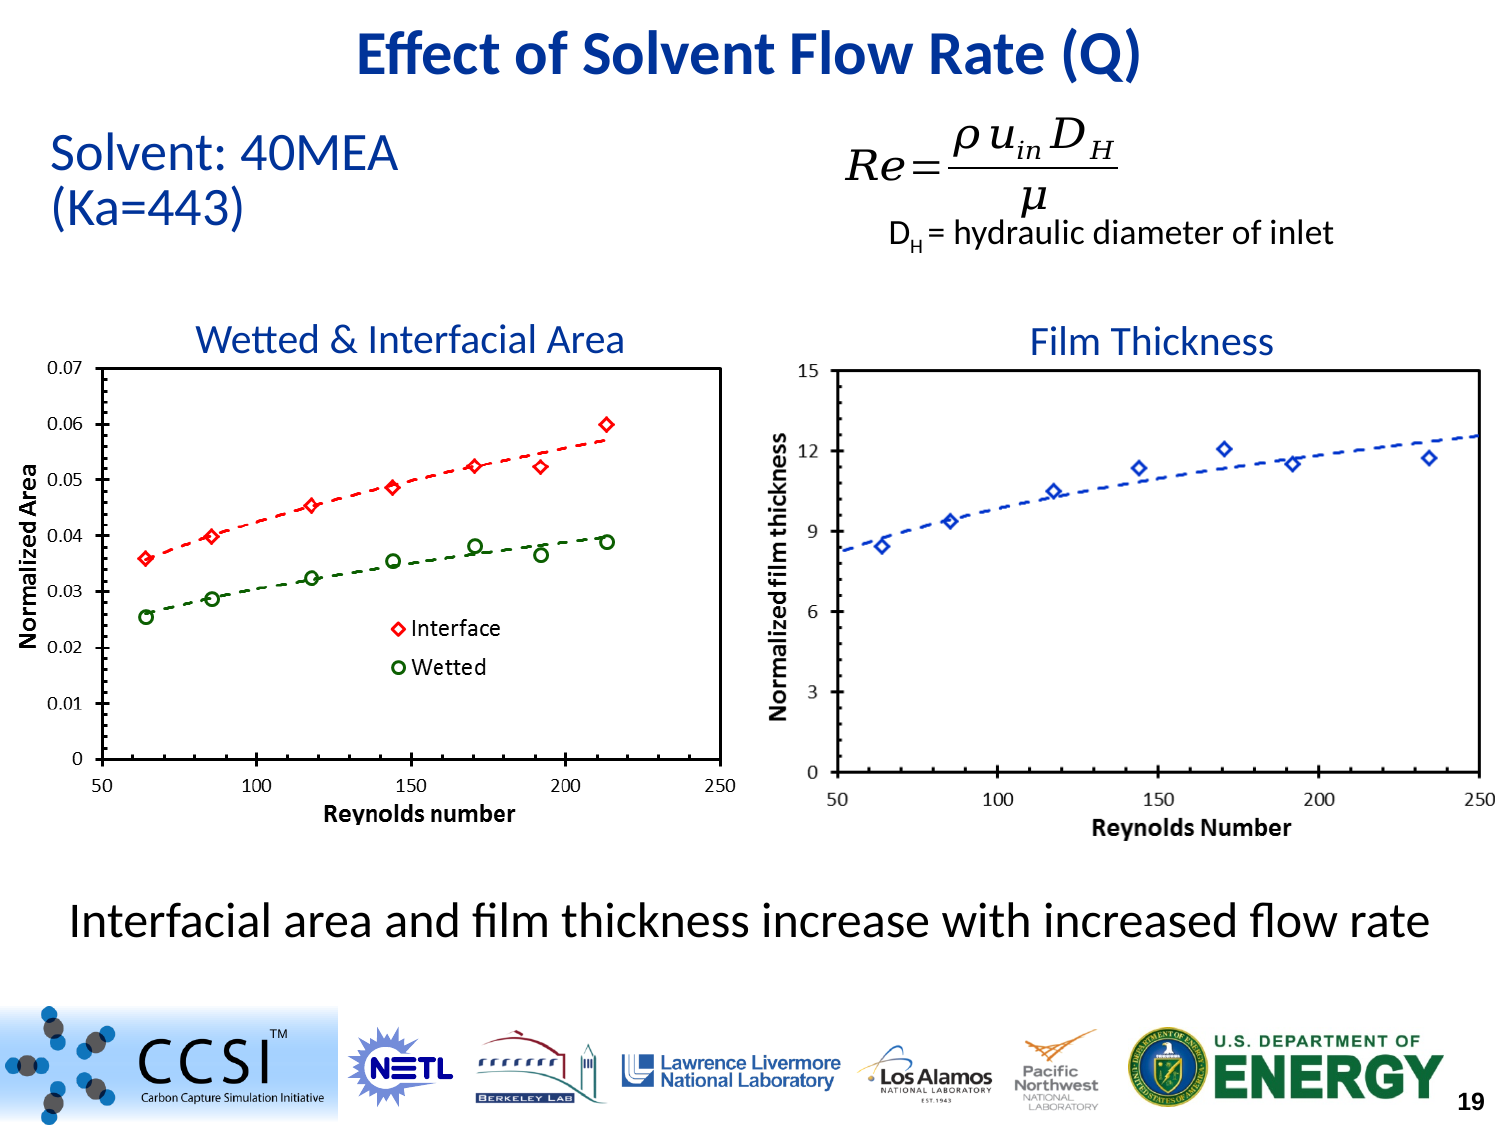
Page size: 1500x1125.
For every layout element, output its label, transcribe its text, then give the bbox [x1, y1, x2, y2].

title Effect of Solvent Flow Rate (Q) [74, 4, 1426, 96]
text_box DH = hydraulic diameter of inlet [888, 209, 1374, 258]
picture [5, 1006, 324, 1125]
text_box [767, 313, 1496, 841]
text_box Interfacial area and film thickness increase with increased flow rate [68, 887, 1432, 956]
picture [620, 1051, 842, 1094]
picture [1128, 1027, 1444, 1107]
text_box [18, 311, 739, 825]
picture [855, 1044, 993, 1103]
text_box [46, 108, 737, 276]
picture [471, 1027, 609, 1105]
picture [1008, 1029, 1105, 1116]
